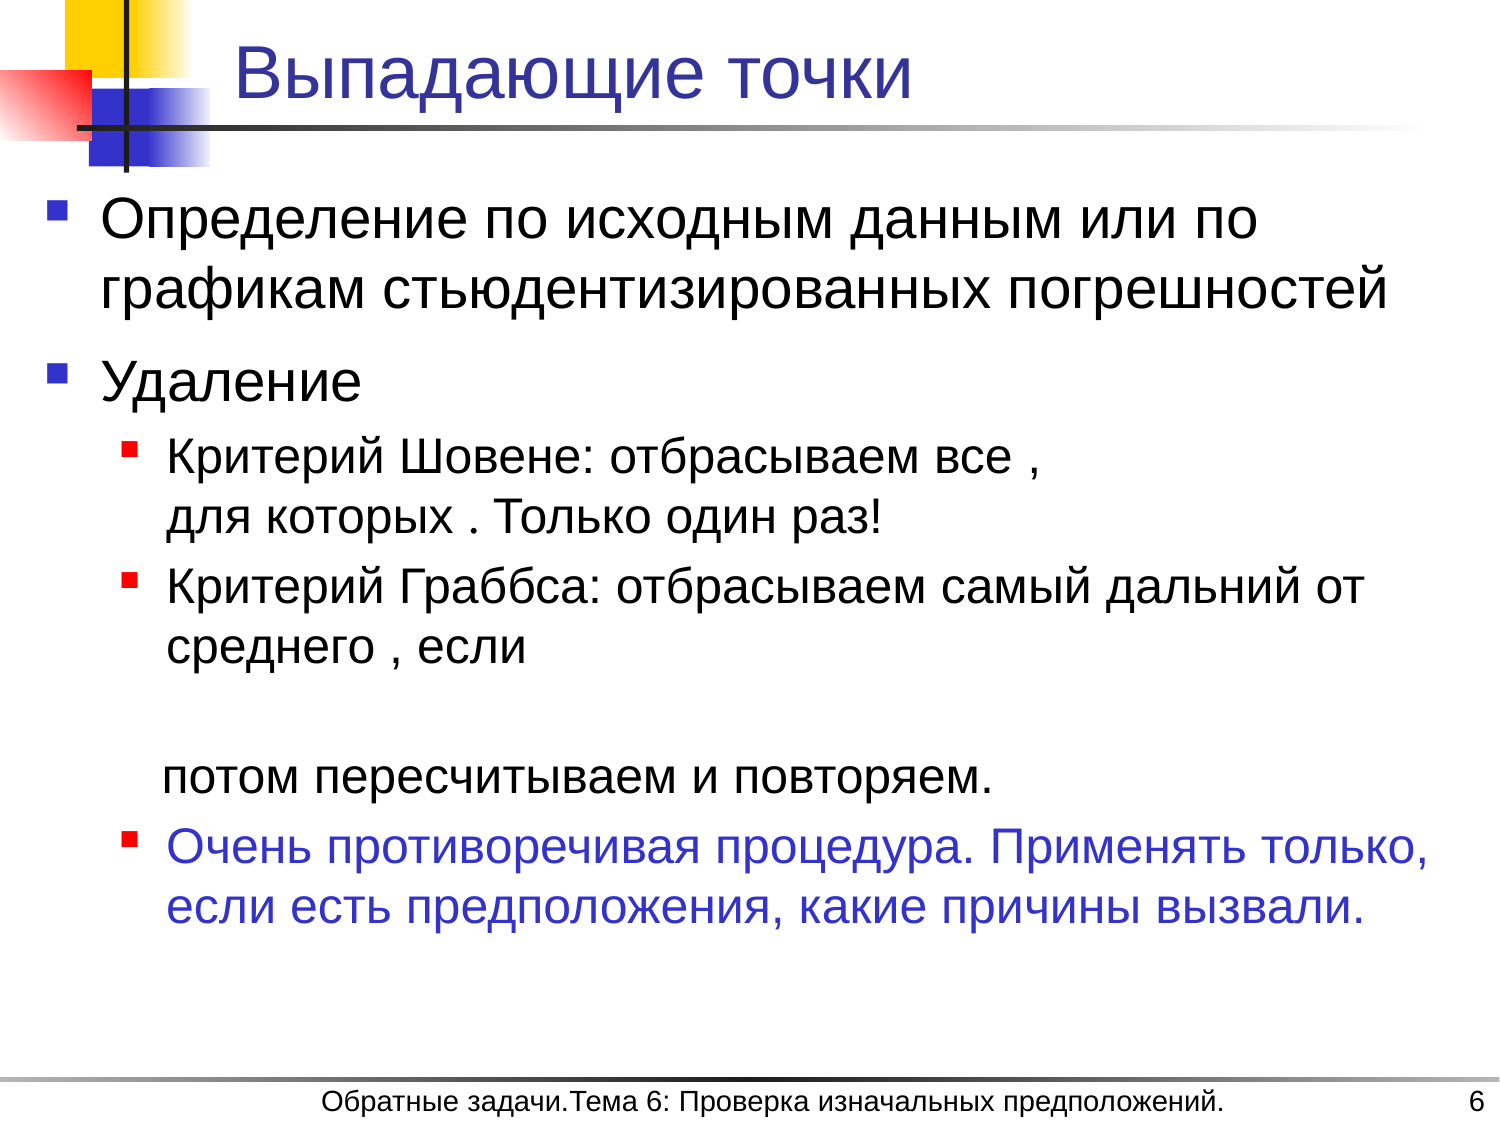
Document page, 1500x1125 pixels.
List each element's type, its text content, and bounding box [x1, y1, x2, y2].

slide_number 6 [1340, 1070, 1500, 1125]
footer Обратные задачи.Тема 6: Проверка изначальных предположений. [253, 1070, 1294, 1125]
title Выпадающие точки [218, 1, 1474, 122]
